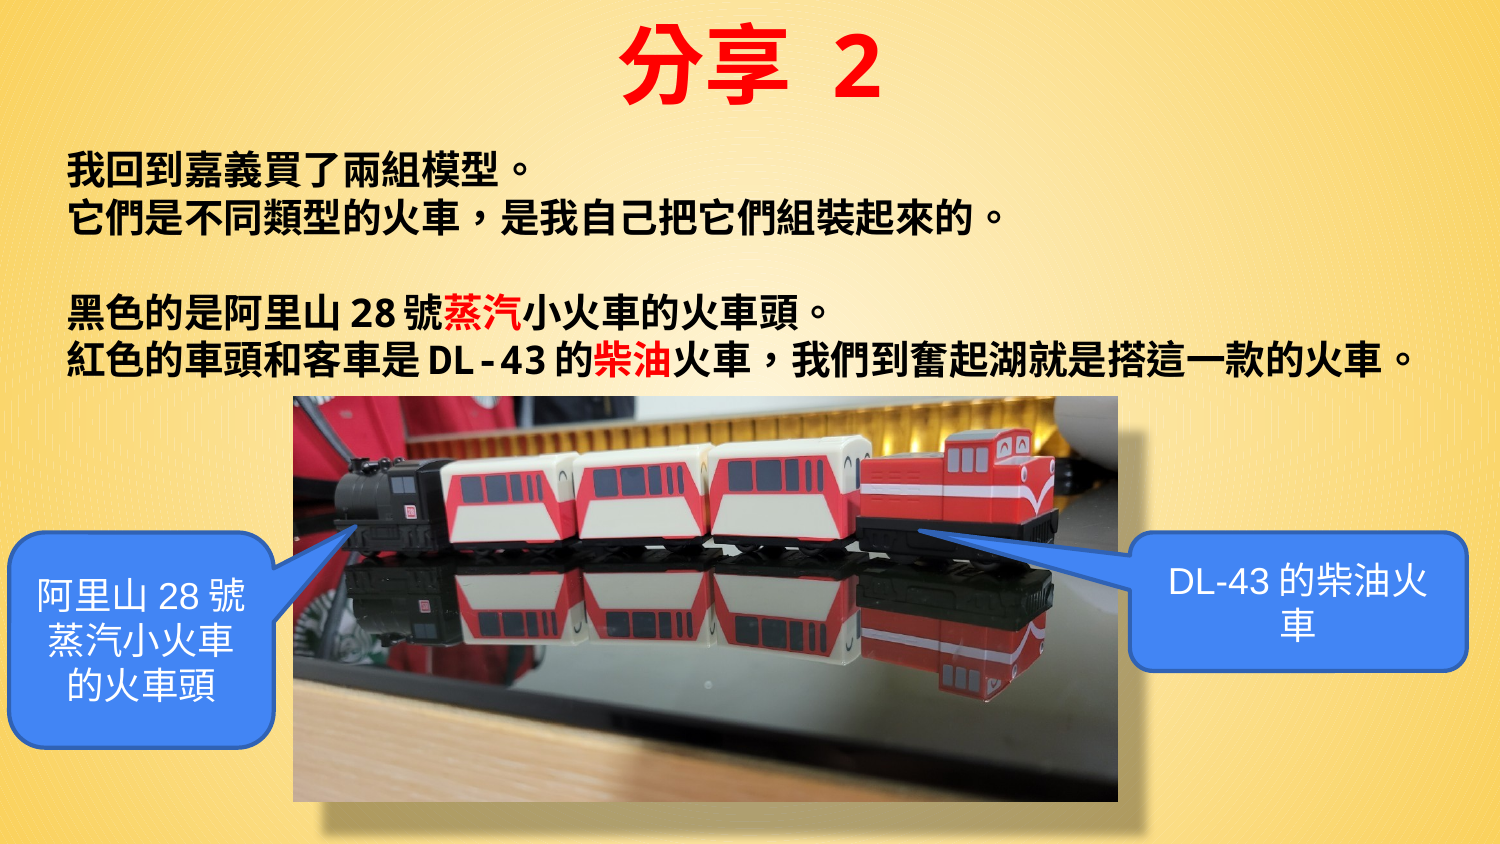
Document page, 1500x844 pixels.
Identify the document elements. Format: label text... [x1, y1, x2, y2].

text_box 阿里山28號蒸汽小火車的火車頭 [6, 530, 287, 750]
subtitle 我回到嘉義買了兩組模型。 它們是不同類型的火車，是我自己把它們組裝起來的。 黑色的是阿里山28號蒸汽小火車的火車頭。 紅色的車頭和客車是DL-43的柴油火車，我們到奮起湖就是搭這一款的火車。 [51, 130, 1449, 431]
text_box DL-43的柴油火車 [1122, 530, 1469, 674]
picture [292, 395, 1118, 802]
title 分享 2 [51, 34, 1449, 130]
